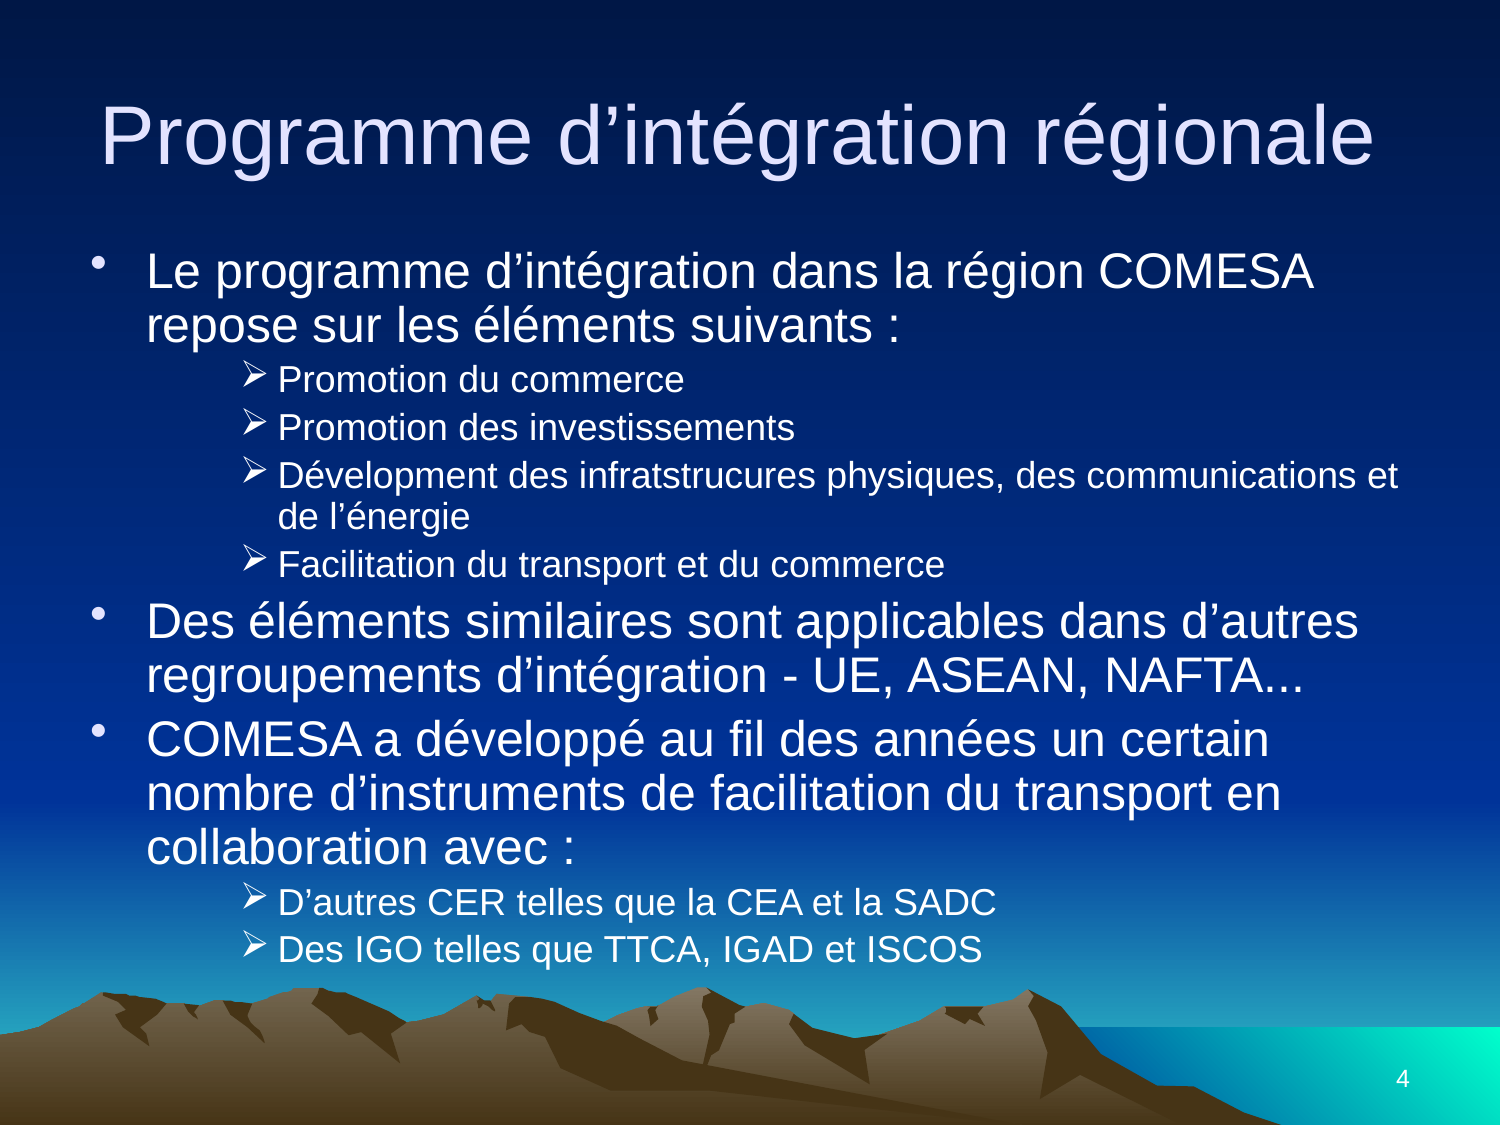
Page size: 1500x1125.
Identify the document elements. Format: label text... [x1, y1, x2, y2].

list Le programme d’intégration dans la région COMESA repose sur les éléments suivants : Promotion du commerce Promotion des investissements Dévelopment des infratstrucures physiques, des communications et de l’énergie Facilitation du transport et du commerce Des éléments similaires sont applicables dans d’autres regroupements d’intégration - UE, ASEAN, NAFTA... COMESA a développé au fil des années un certain nombre d’instruments de facilitation du transport en collaboration avec : D’autres CER telles que la CEA et la SADC Des IGO telles que TTCA, IGAD et ISCOS [74, 237, 1426, 976]
title Programme d’intégration régionale [74, 37, 1426, 226]
slide_number 4 [1074, 1024, 1426, 1101]
